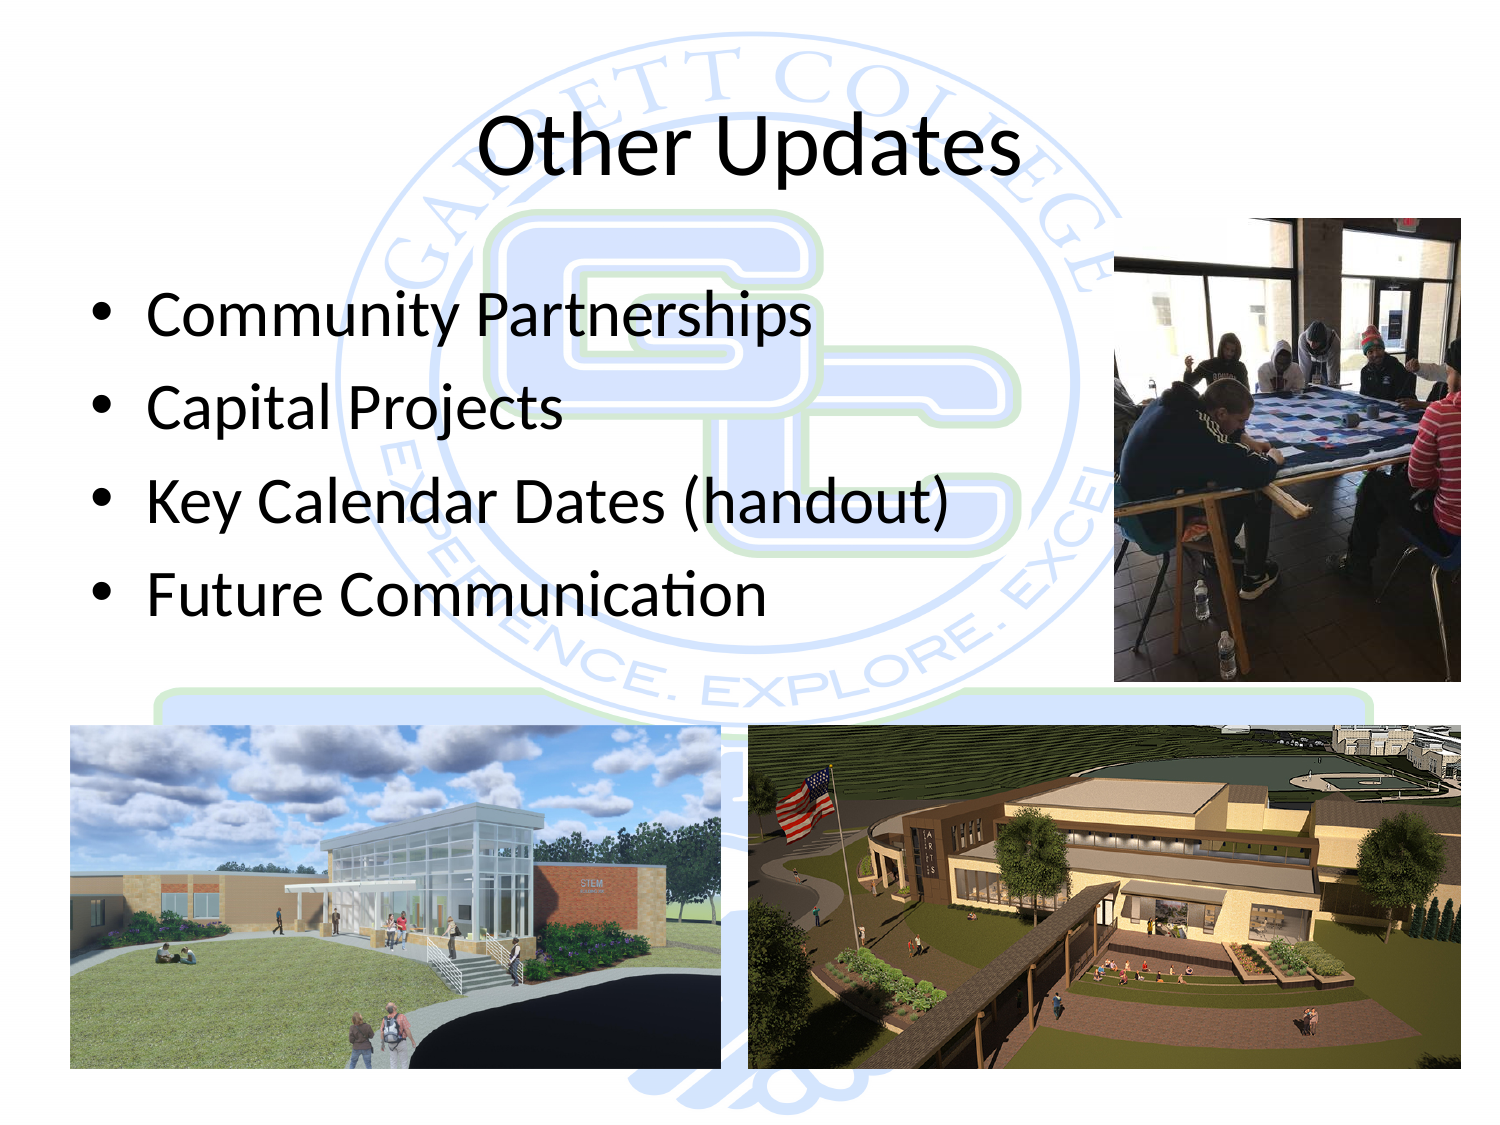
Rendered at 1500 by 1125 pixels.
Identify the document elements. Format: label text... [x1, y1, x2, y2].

picture [69, 725, 721, 1069]
title Other Updates [75, 45, 1425, 233]
picture [1113, 218, 1462, 682]
list Community Partnerships Capital Projects Key Calendar Dates (handout) Future Communication [75, 262, 1425, 1005]
picture [748, 725, 1462, 1069]
